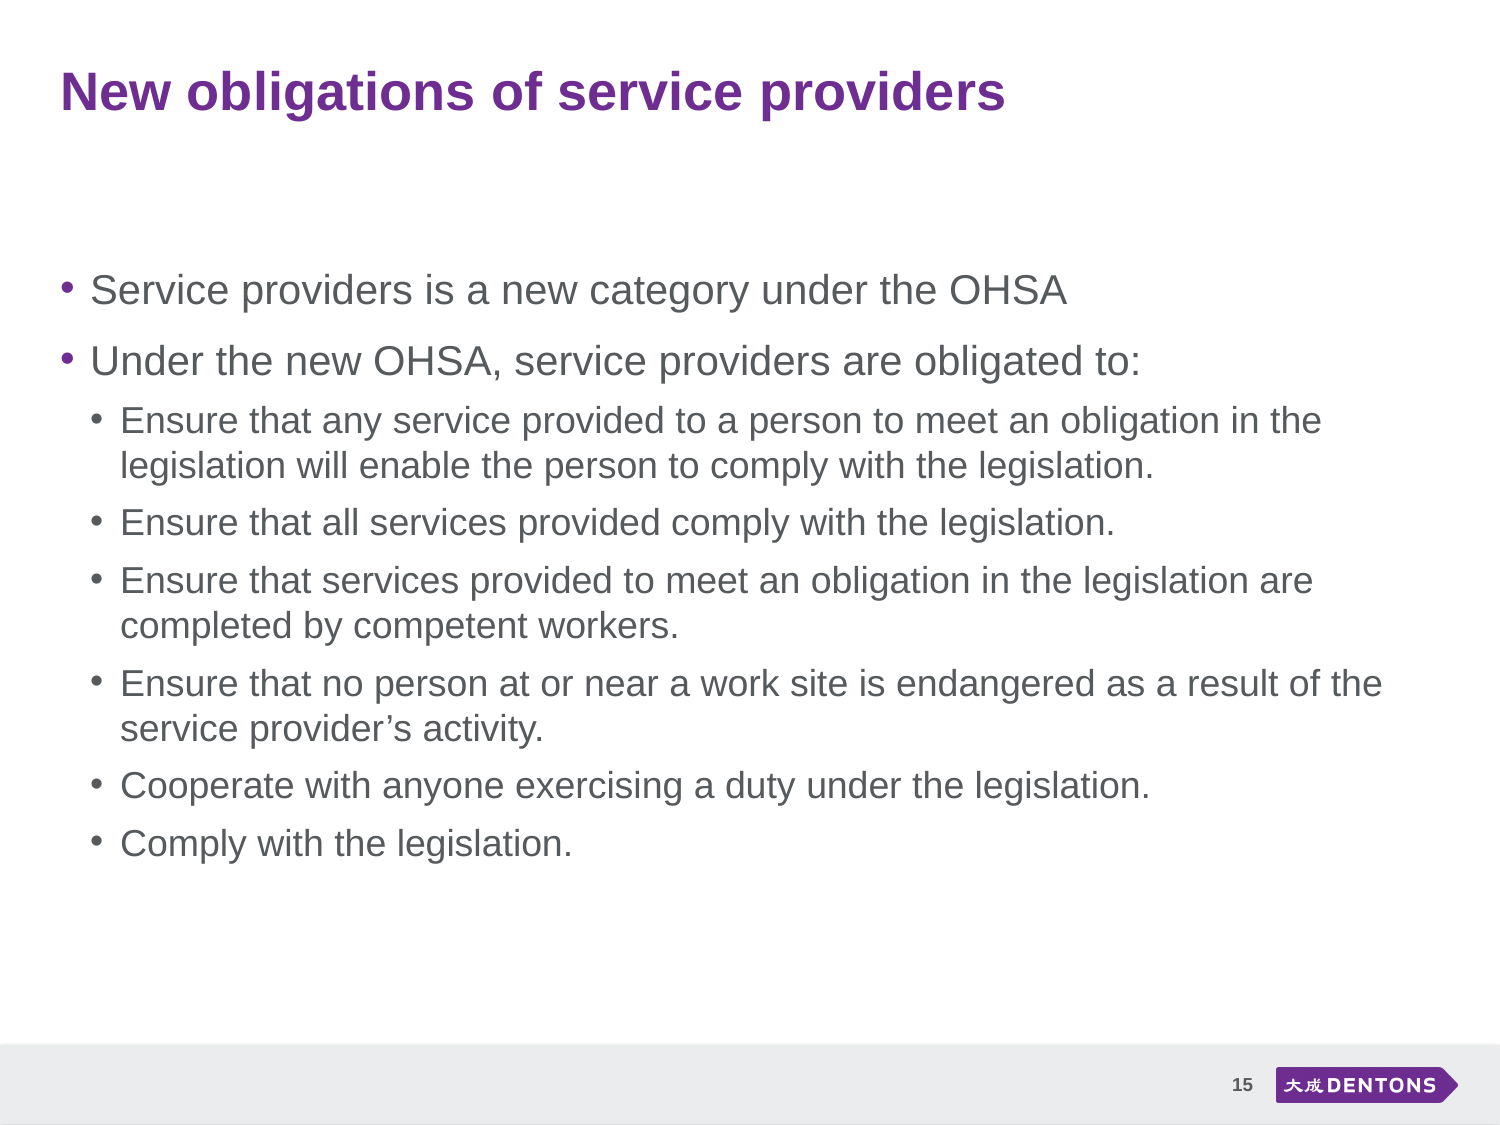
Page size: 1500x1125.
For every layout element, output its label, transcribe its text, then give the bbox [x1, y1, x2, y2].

slide_number 15 [1229, 1072, 1253, 1097]
picture [1276, 1067, 1458, 1103]
list Service providers is a new category under the OHSA Under the new OHSA, service providers are obligated to: Ensure that any service provided to a person to meet an obligation in the legislation will enable the person to comply with the legislation. Ensure that all services provided comply with the legislation. Ensure that services provided to meet an obligation in the legislation are completed by competent workers. Ensure that no person at or near a work site is endangered as a result of the service provider’s activity. Cooperate with anyone exercising a duty under the legislation. Comply with the legislation. [60, 262, 1440, 1013]
title New obligations of service providers [60, 55, 1440, 121]
